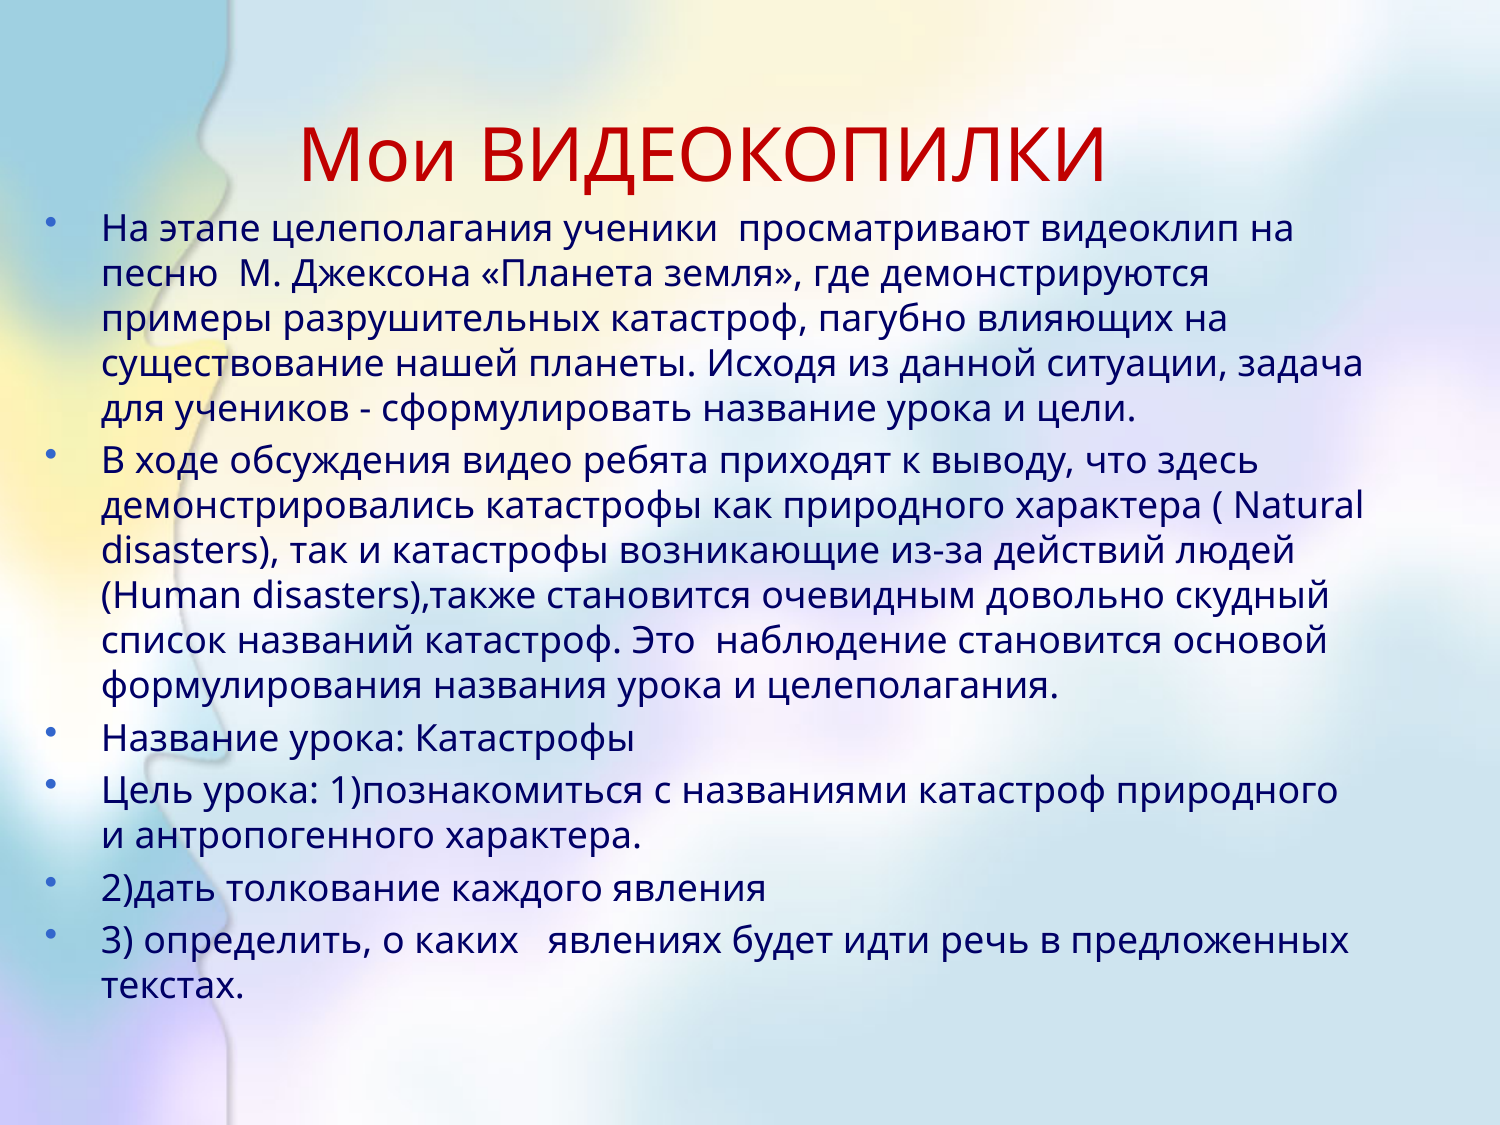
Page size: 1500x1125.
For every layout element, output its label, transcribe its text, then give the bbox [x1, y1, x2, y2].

list На этапе целеполагания ученики просматривают видеоклип на песню М. Джексона «Планета земля», где демонстрируются примеры разрушительных катастроф, пагубно влияющих на существование нашей планеты. Исходя из данной ситуации, задача для учеников - сформулировать название урока и цели. В ходе обсуждения видео ребята приходят к выводу, что здесь демонстрировались катастрофы как природного характера ( Natural disasters), так и катастрофы возникающие из-за действий людей (Human disasters),также становится очевидным довольно скудный список названий катастроф. Это наблюдение становится основой формулирования названия урока и целеполагания. Название урока: Катастрофы Цель урока: 1)познакомиться с названиями катастроф природного и антропогенного характера. 2)дать толкование каждого явления 3) определить, о каких явлениях будет идти речь в предложенных текстах. [29, 196, 1388, 1063]
picture [0, 0, 1500, 1125]
title Мои ВИДЕОКОПИЛКИ [262, 112, 1413, 206]
